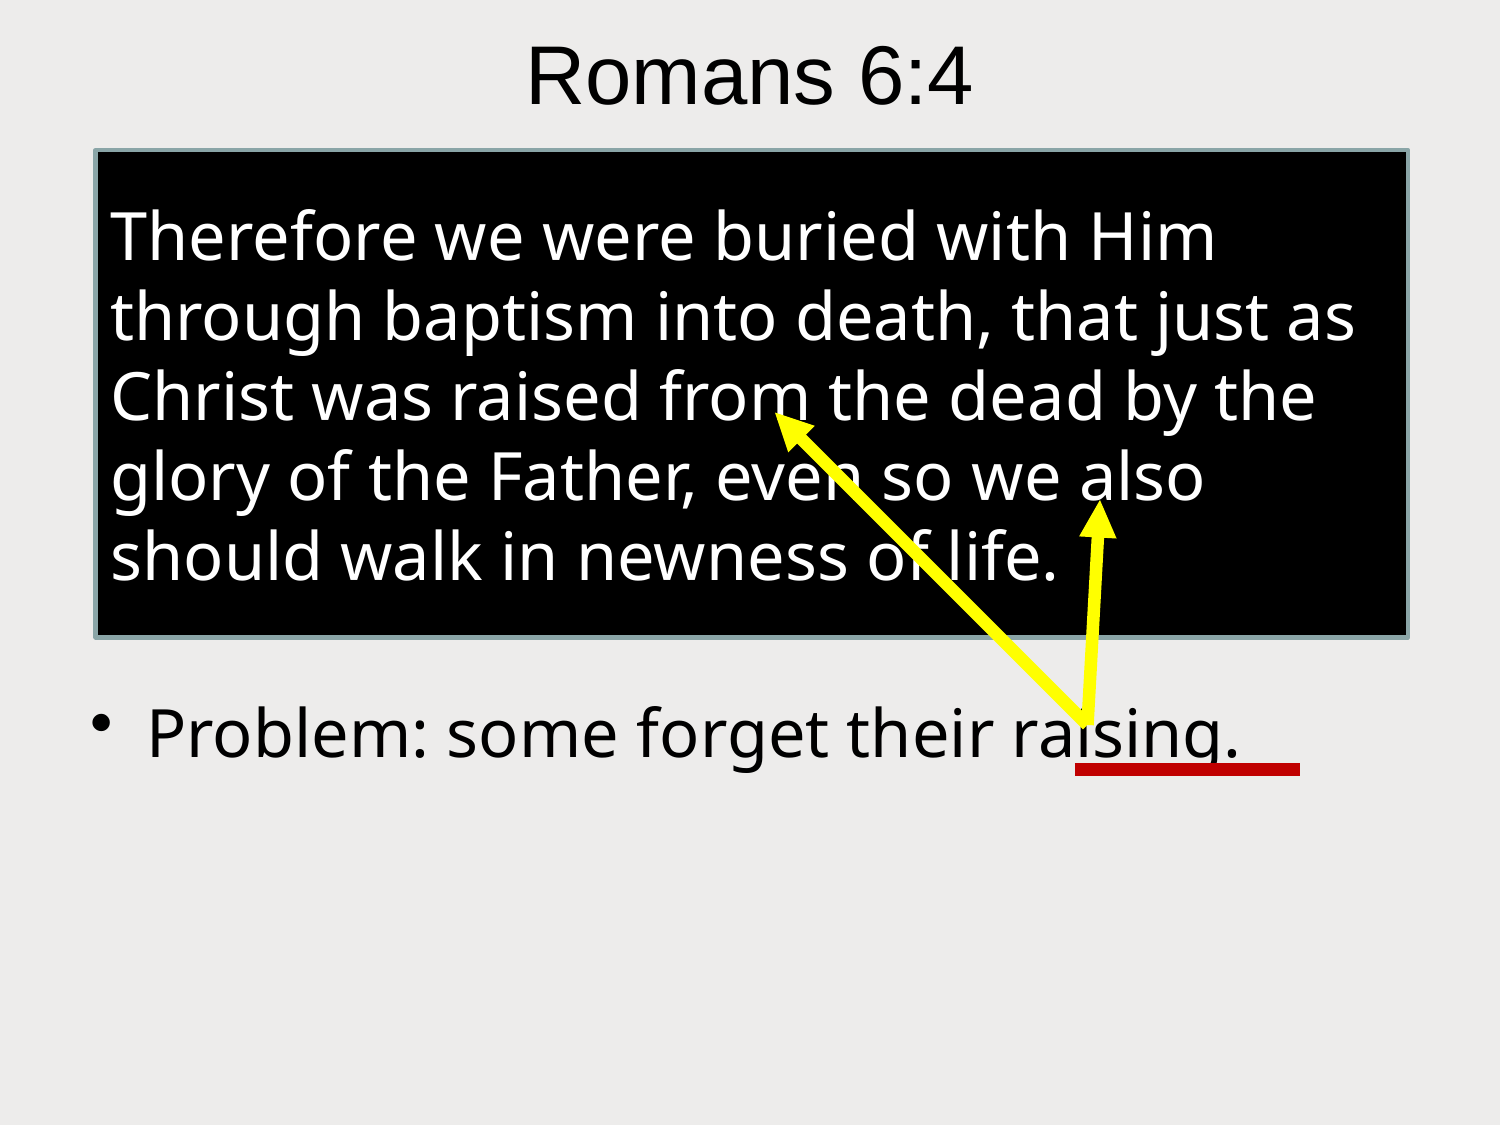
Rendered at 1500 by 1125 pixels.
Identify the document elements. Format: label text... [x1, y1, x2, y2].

title Romans 6:4 [75, 12, 1425, 130]
list Problem: some forget their raising. [75, 162, 1425, 1050]
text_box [1087, 499, 1101, 726]
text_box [774, 412, 1088, 726]
text_box Therefore we were buried with Him through baptism into death, that just as Christ was raised from the dead by the glory of the Father, even so we also should walk in newness of life. [93, 148, 1410, 640]
